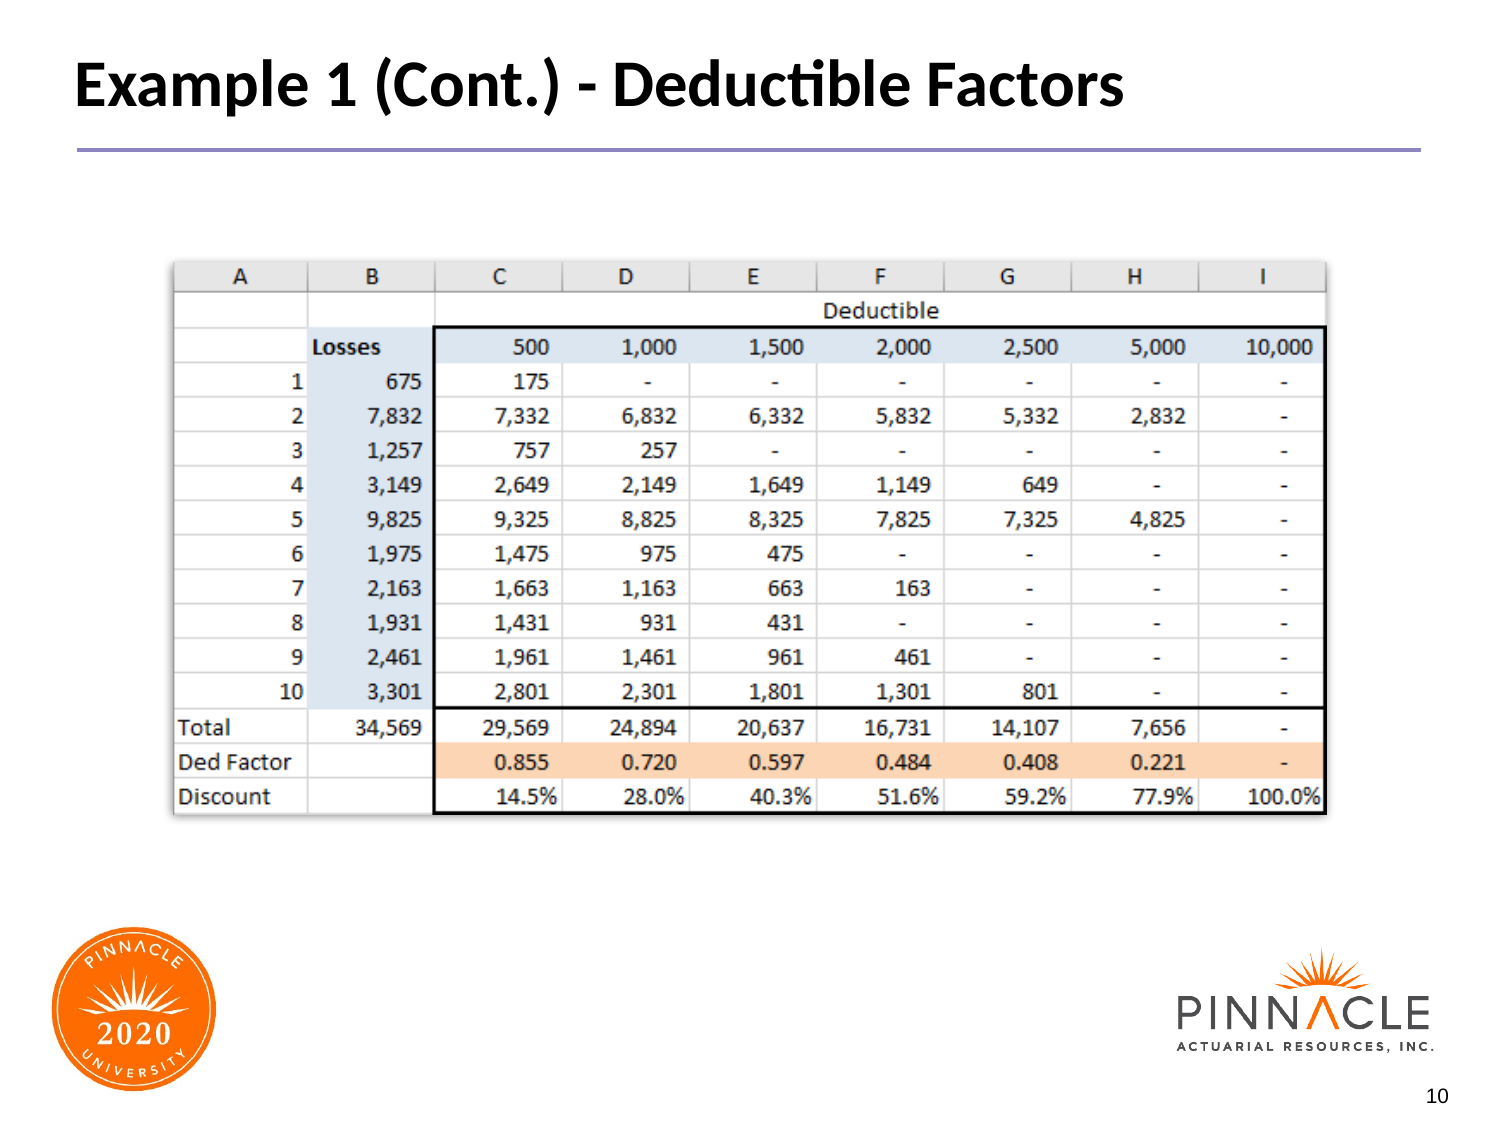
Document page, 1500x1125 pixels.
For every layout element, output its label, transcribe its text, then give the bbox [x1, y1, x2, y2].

picture [173, 262, 1327, 815]
title Example 1 (Cont.) - Deductible Factors [59, 32, 1432, 129]
picture [50, 925, 217, 1092]
picture [1166, 935, 1442, 1062]
